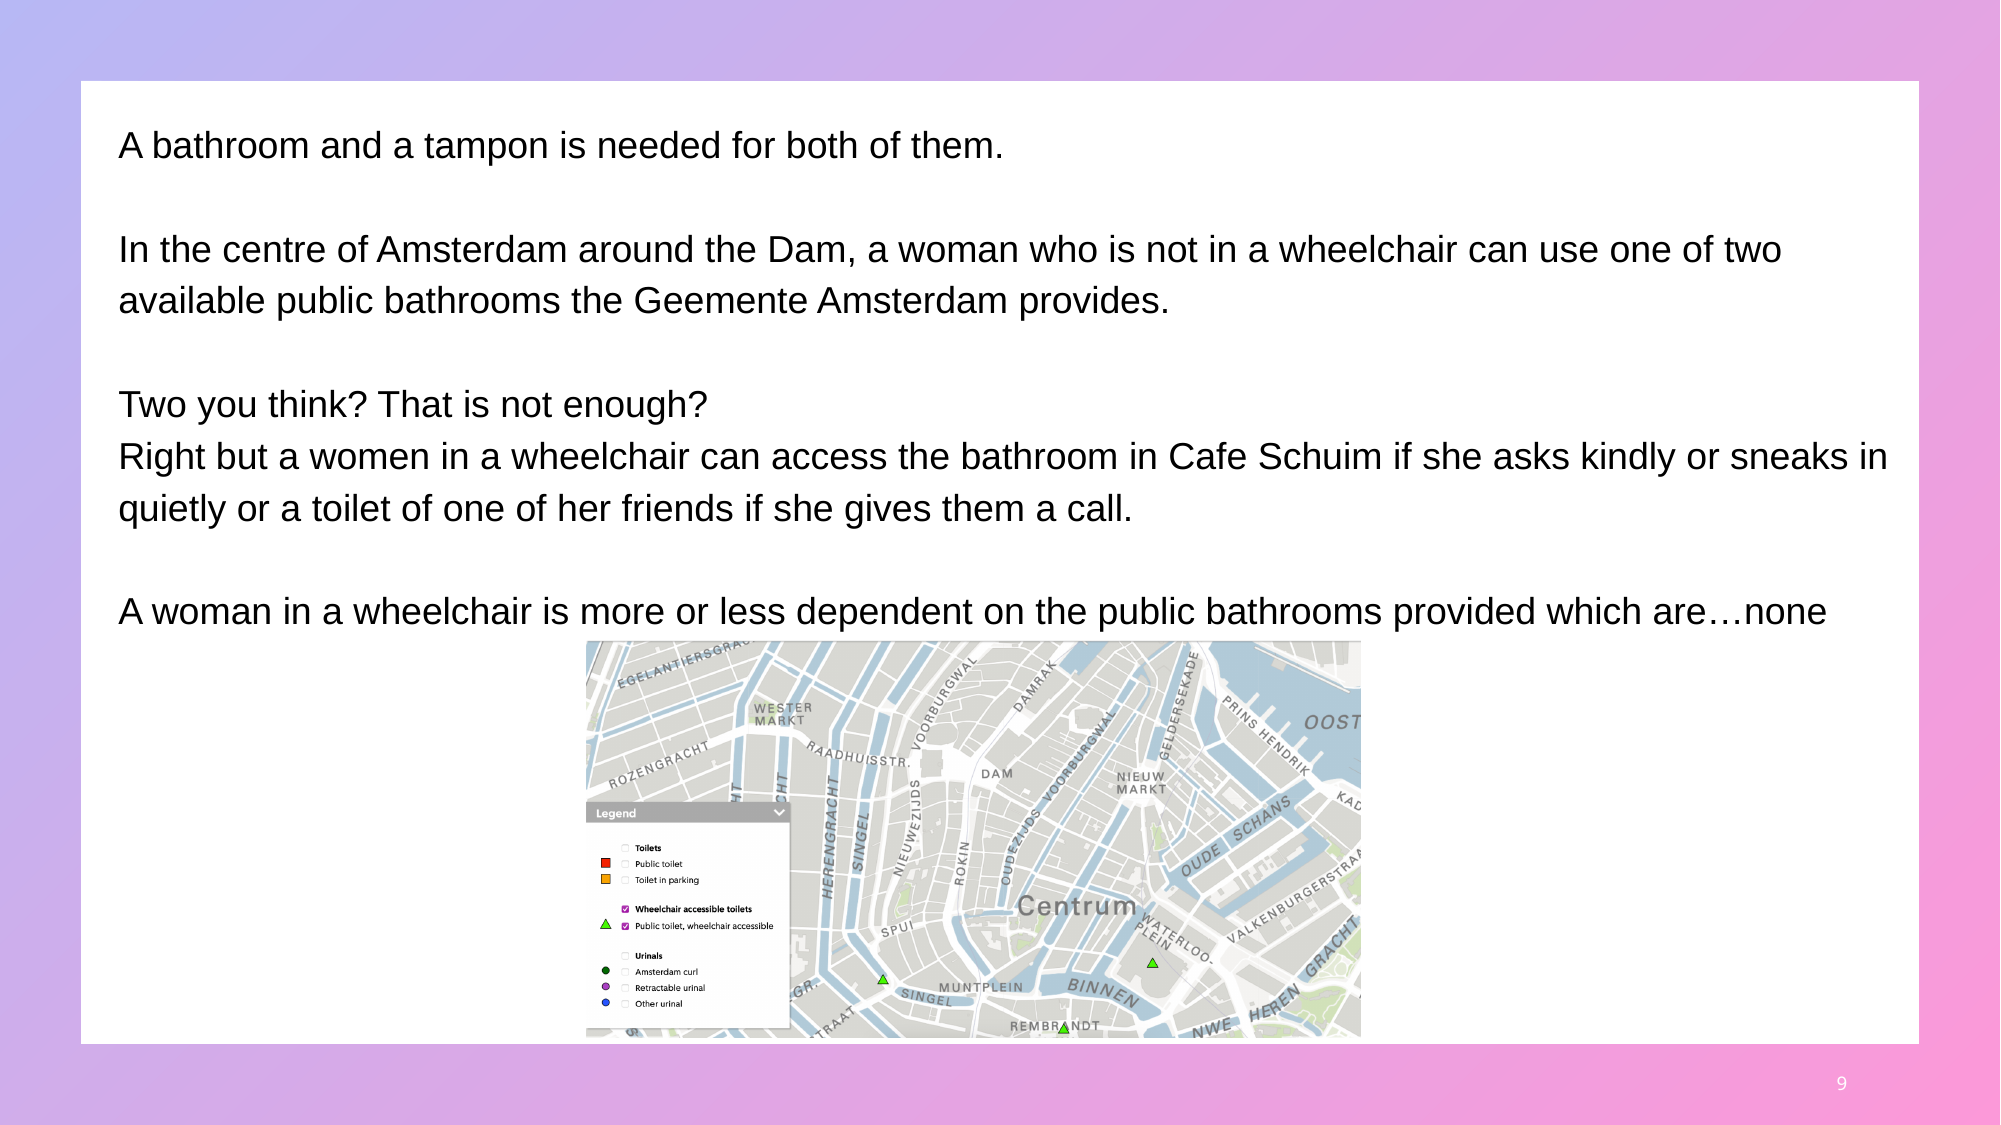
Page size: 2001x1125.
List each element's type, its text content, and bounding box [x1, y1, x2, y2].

text_box A bathroom and a tampon is needed for both of them. In the centre of Amsterdam around the Dam, a woman who is not in a wheelchair can use one of two available public bathrooms the Geemente Amsterdam provides. Two you think? That is not enough? Right but a women in a wheelchair can access the bathroom in Cafe Schuim if she asks kindly or sneaks in quietly or a toilet of one of her friends if she gives them a call. A woman in a wheelchair is more or less dependent on the public bathrooms provided which are…none [103, 107, 1913, 640]
picture [586, 640, 1361, 1039]
slide_number ‹#› [1412, 1054, 1863, 1115]
